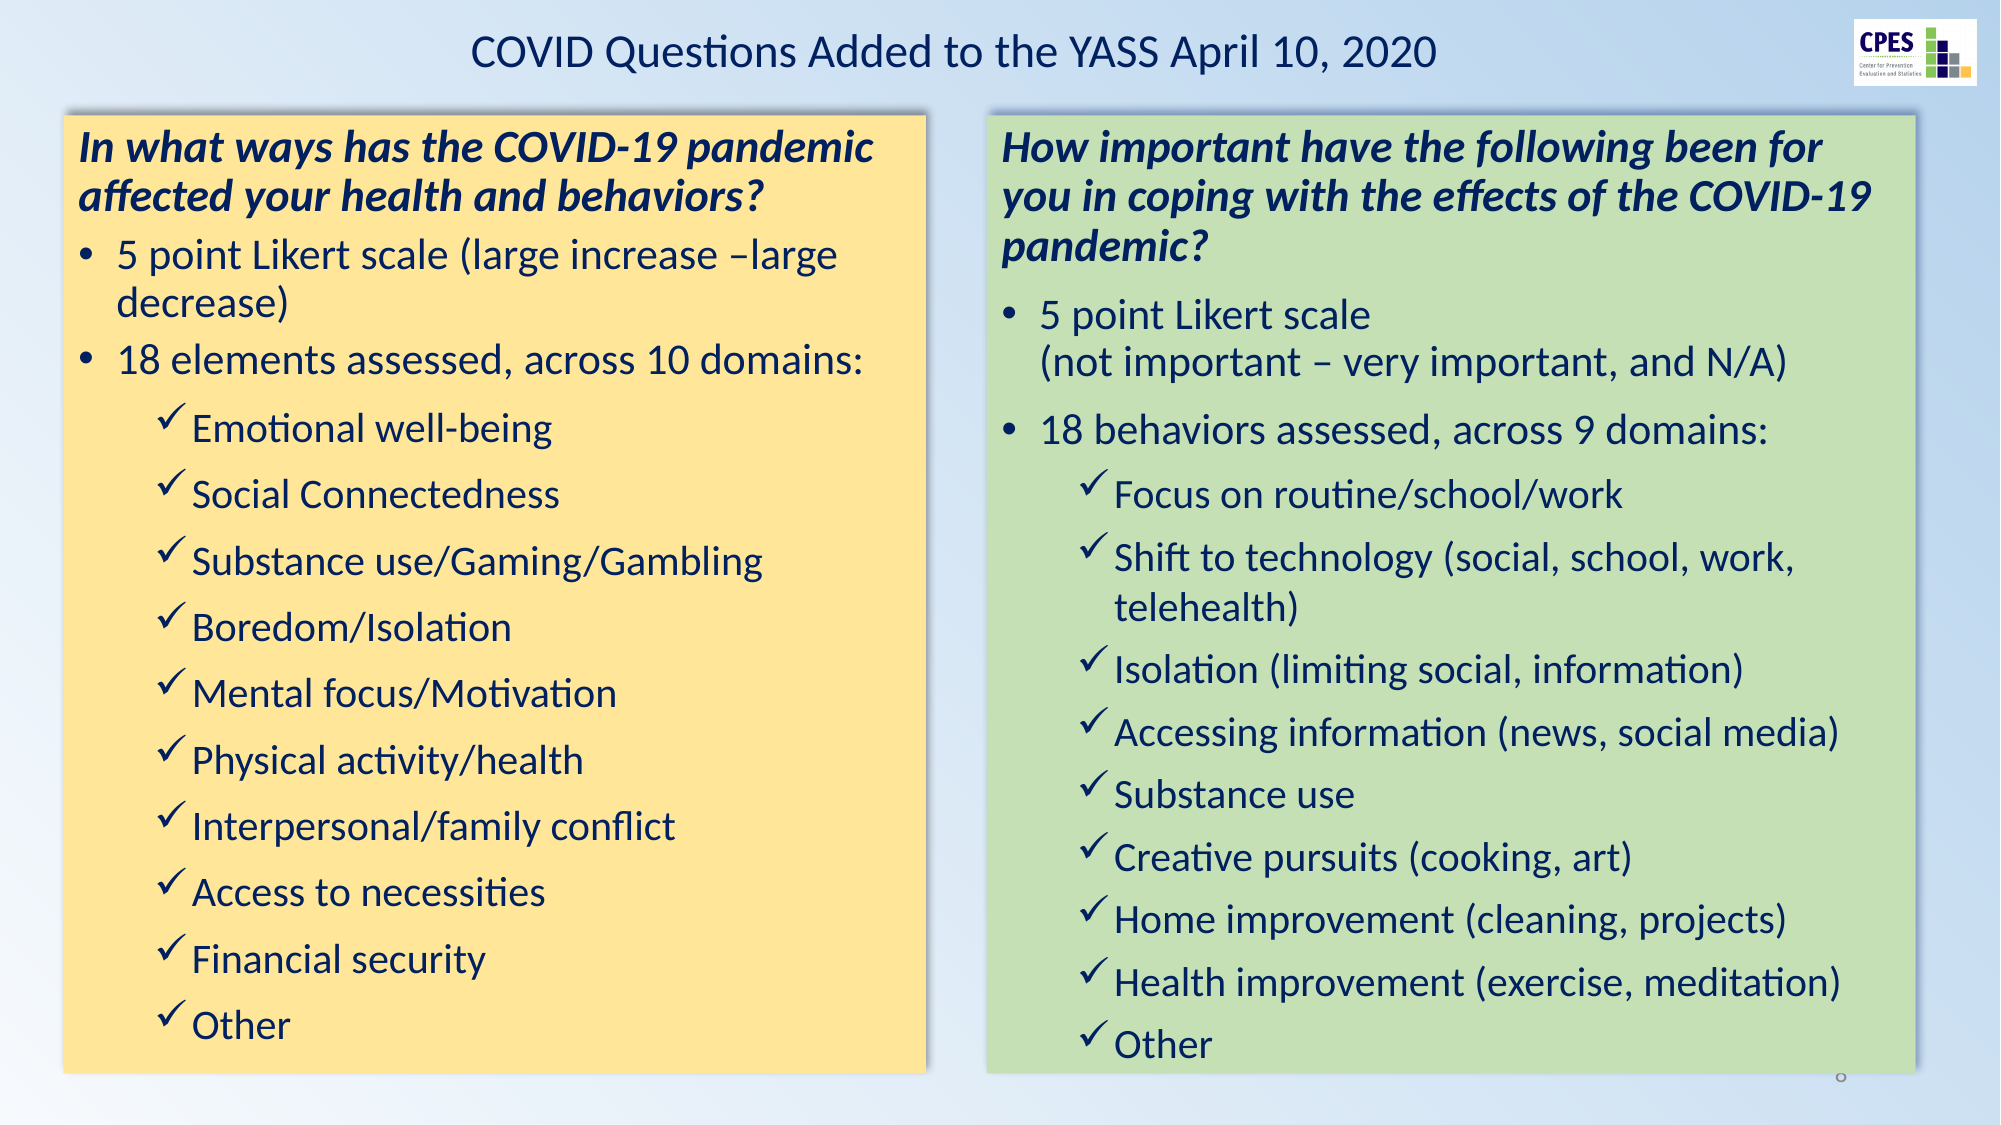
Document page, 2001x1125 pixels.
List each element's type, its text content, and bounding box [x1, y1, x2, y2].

list How important have the following been for you in coping with the effects of the COVID-19 pandemic? 5 point Likert scale (not important – very important, and N/A) 18 behaviors assessed, across 9 domains: Focus on routine/school/work Shift to technology (social, school, work, telehealth) Isolation (limiting social, information) Accessing information (news, social media) Substance use Creative pursuits (cooking, art) Home improvement (cleaning, projects) Health improvement (exercise, meditation) Other [986, 115, 1916, 1074]
title COVID Questions Added to the YASS April 10, 2020 [137, 19, 1772, 86]
slide_number 8 [1412, 1042, 1863, 1103]
picture [1854, 19, 1977, 86]
list In what ways has the COVID-19 pandemic affected your health and behaviors? 5 point Likert scale (large increase –large decrease) 18 elements assessed, across 10 domains: Emotional well-being Social Connectedness Substance use/Gaming/Gambling Boredom/Isolation Mental focus/Motivation Physical activity/health Interpersonal/family conflict Access to necessities Financial security Other [63, 115, 926, 1074]
